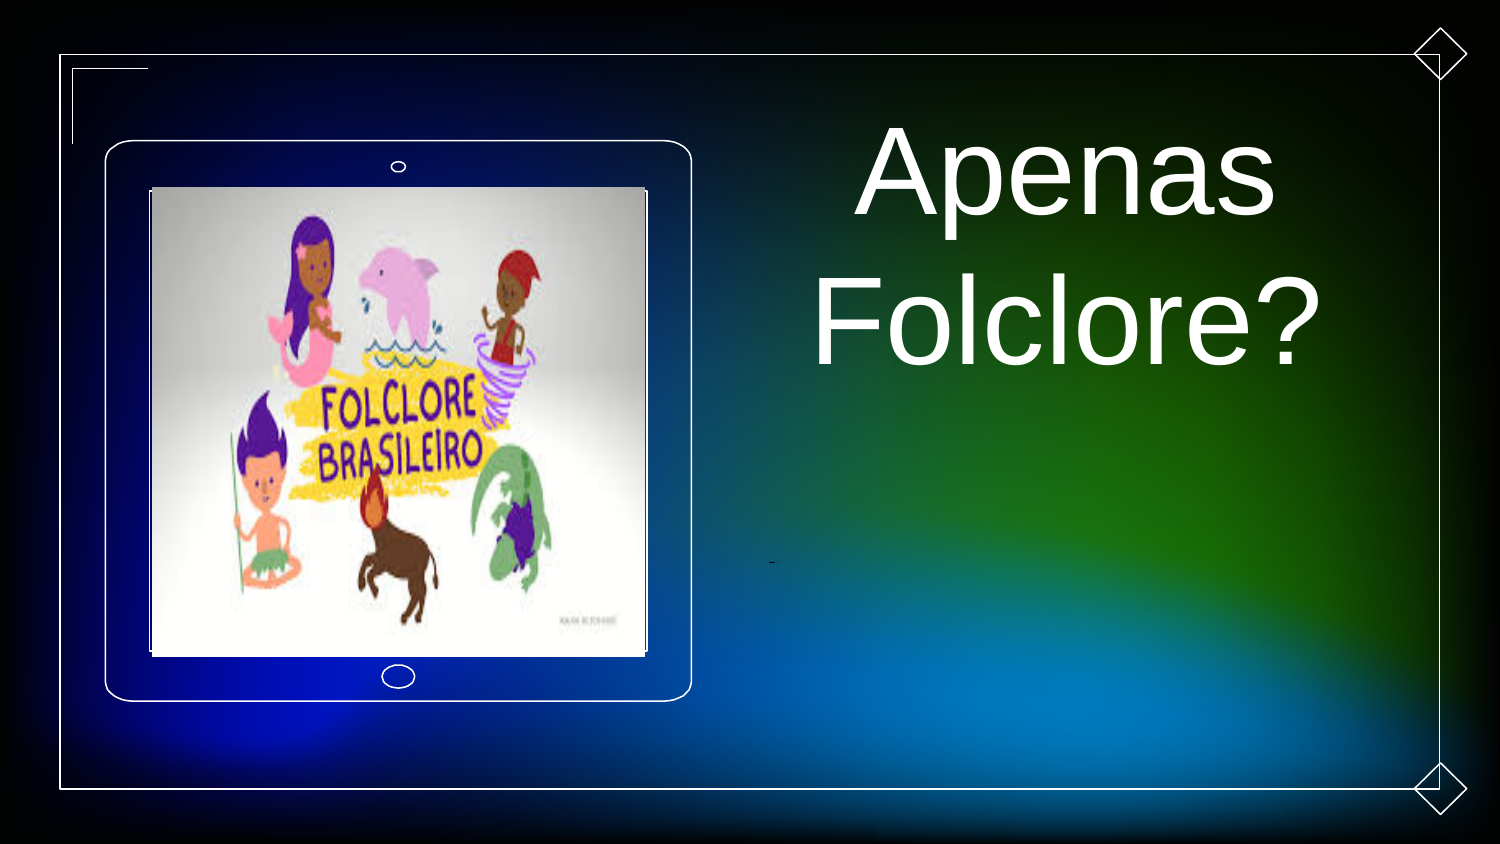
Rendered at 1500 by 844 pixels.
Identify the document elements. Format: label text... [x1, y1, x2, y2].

text_box [105, 140, 692, 702]
picture [0, 0, 1500, 844]
text_box Apenas Folclore? [714, 81, 1418, 397]
